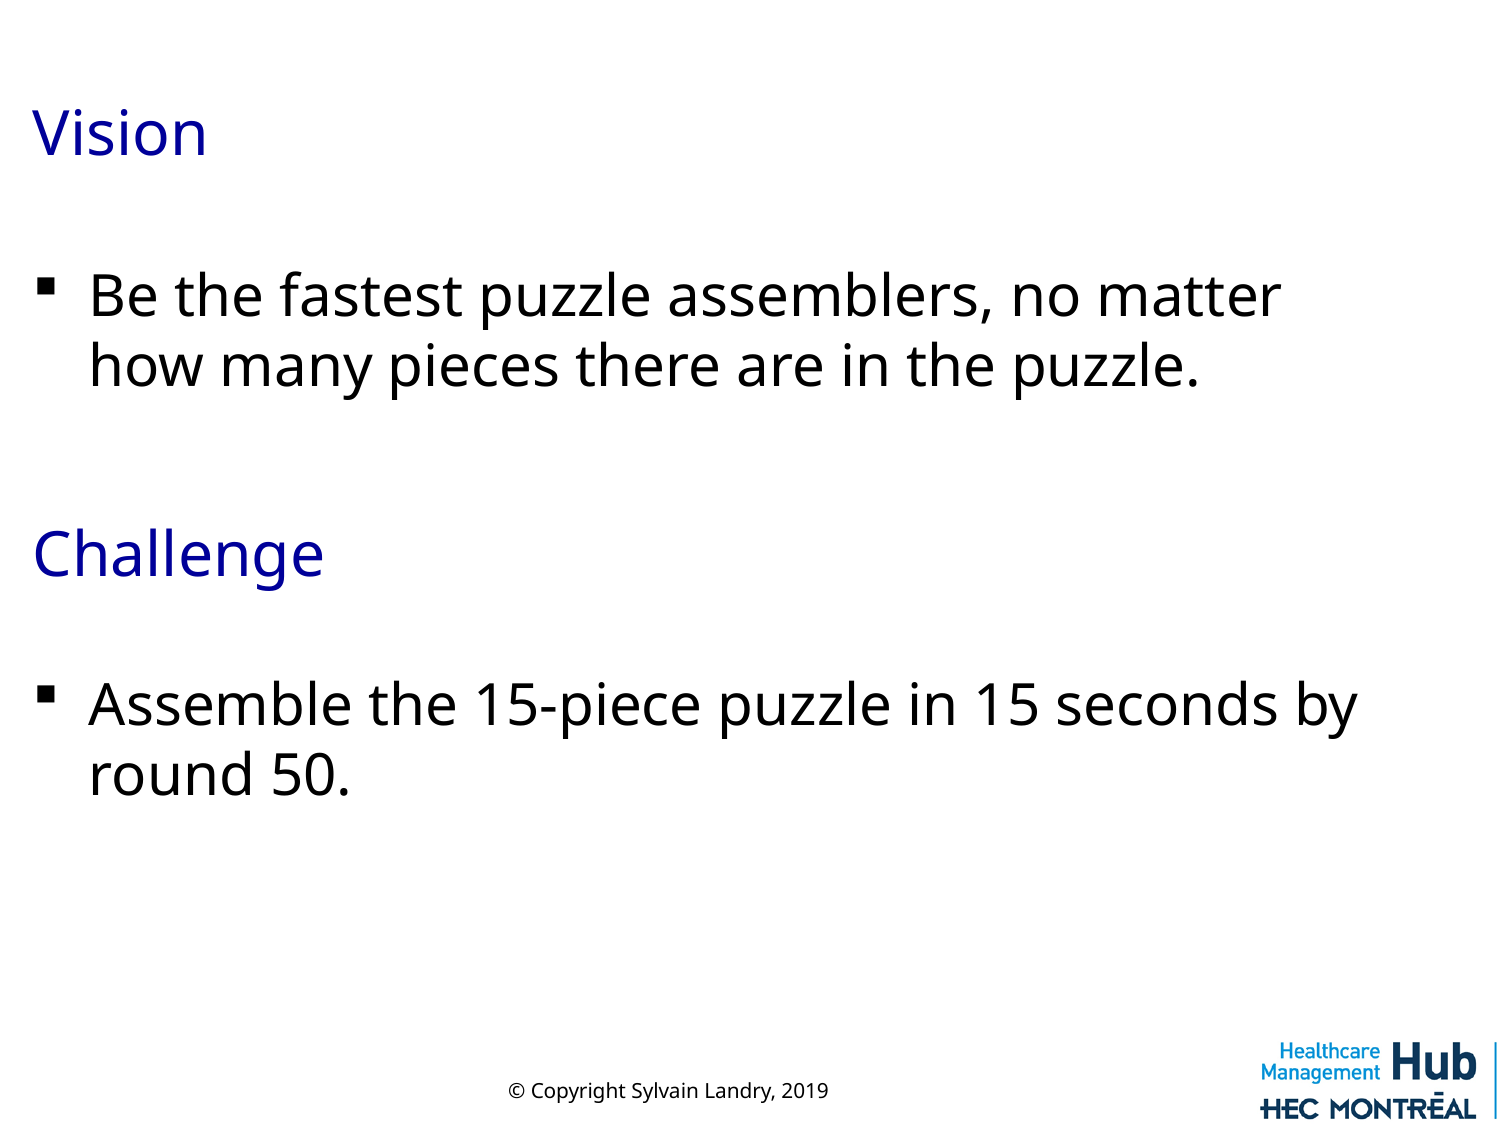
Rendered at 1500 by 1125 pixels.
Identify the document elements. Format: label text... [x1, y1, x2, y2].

title Vision [17, 85, 1389, 250]
list Be the fastest puzzle assemblers, no matter how many pieces there are in the puzzle. Assemble the 15-piece puzzle in 15 seconds by round 50. [17, 250, 1389, 1067]
picture [1257, 1033, 1500, 1125]
text_box Challenge [17, 506, 1388, 672]
